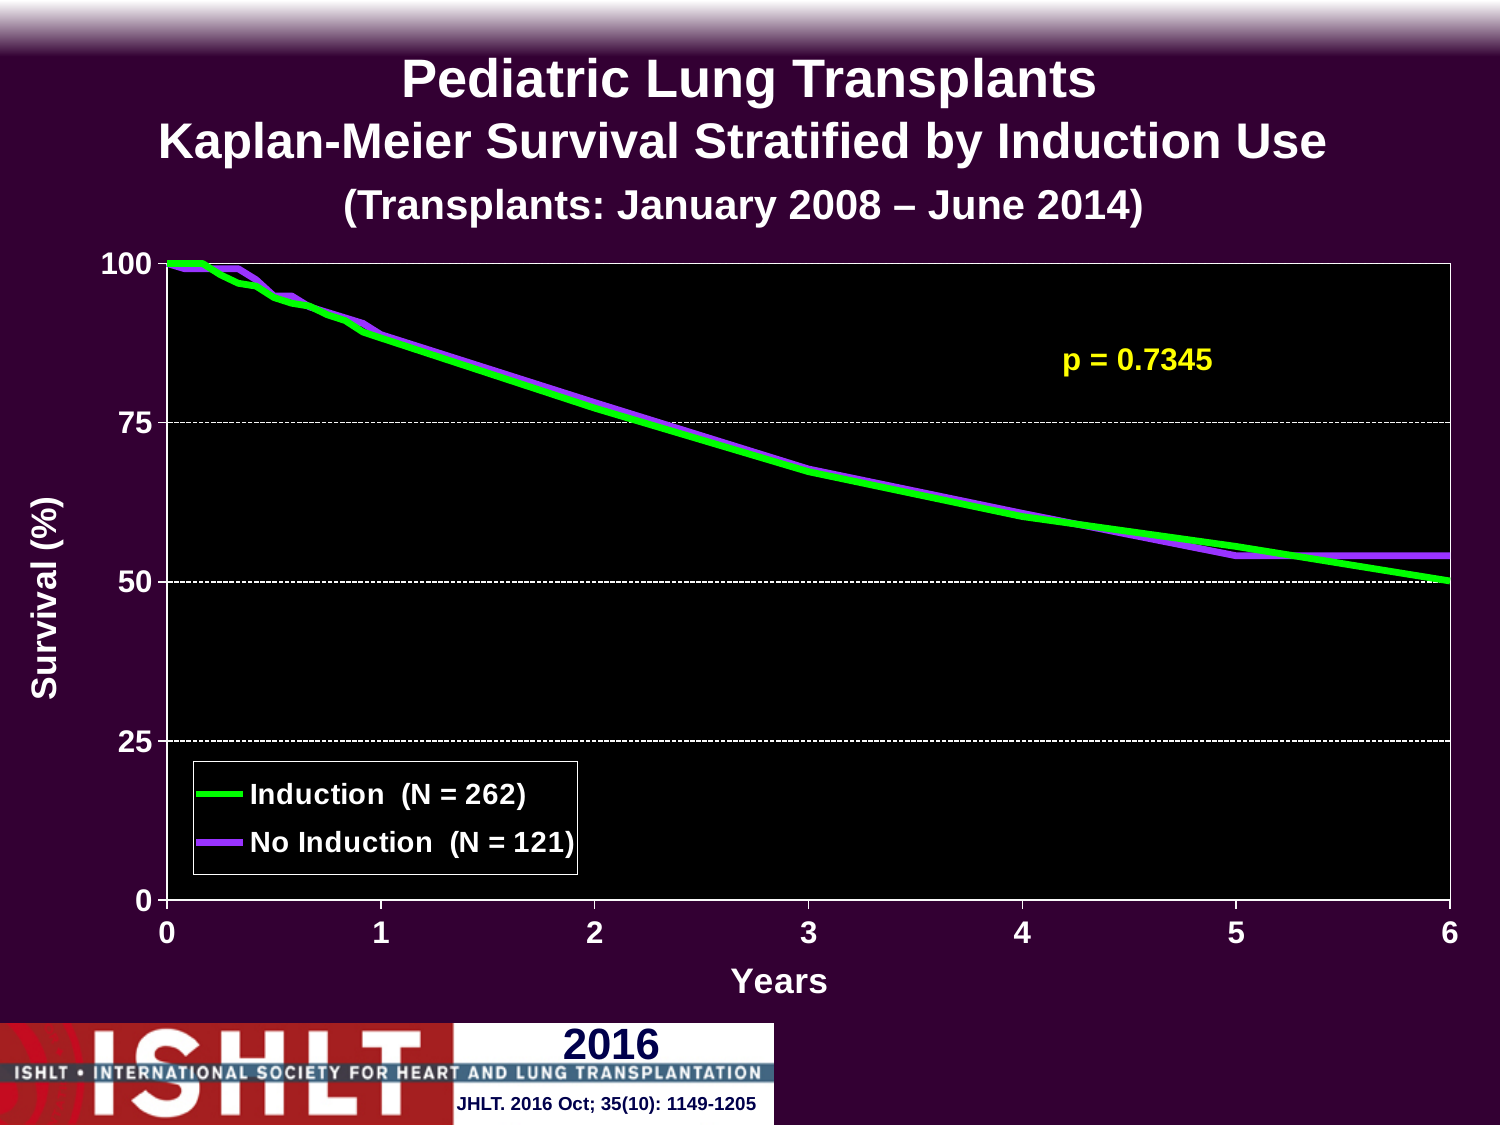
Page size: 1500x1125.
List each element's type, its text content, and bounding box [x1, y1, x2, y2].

chart [12, 237, 1476, 1013]
text_box (Transplants: January 2008 – June 2014) [328, 170, 1160, 235]
title Pediatric Lung Transplants Kaplan-Meier Survival Stratified by Induction Use [0, 37, 1500, 226]
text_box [0, 1007, 774, 1125]
